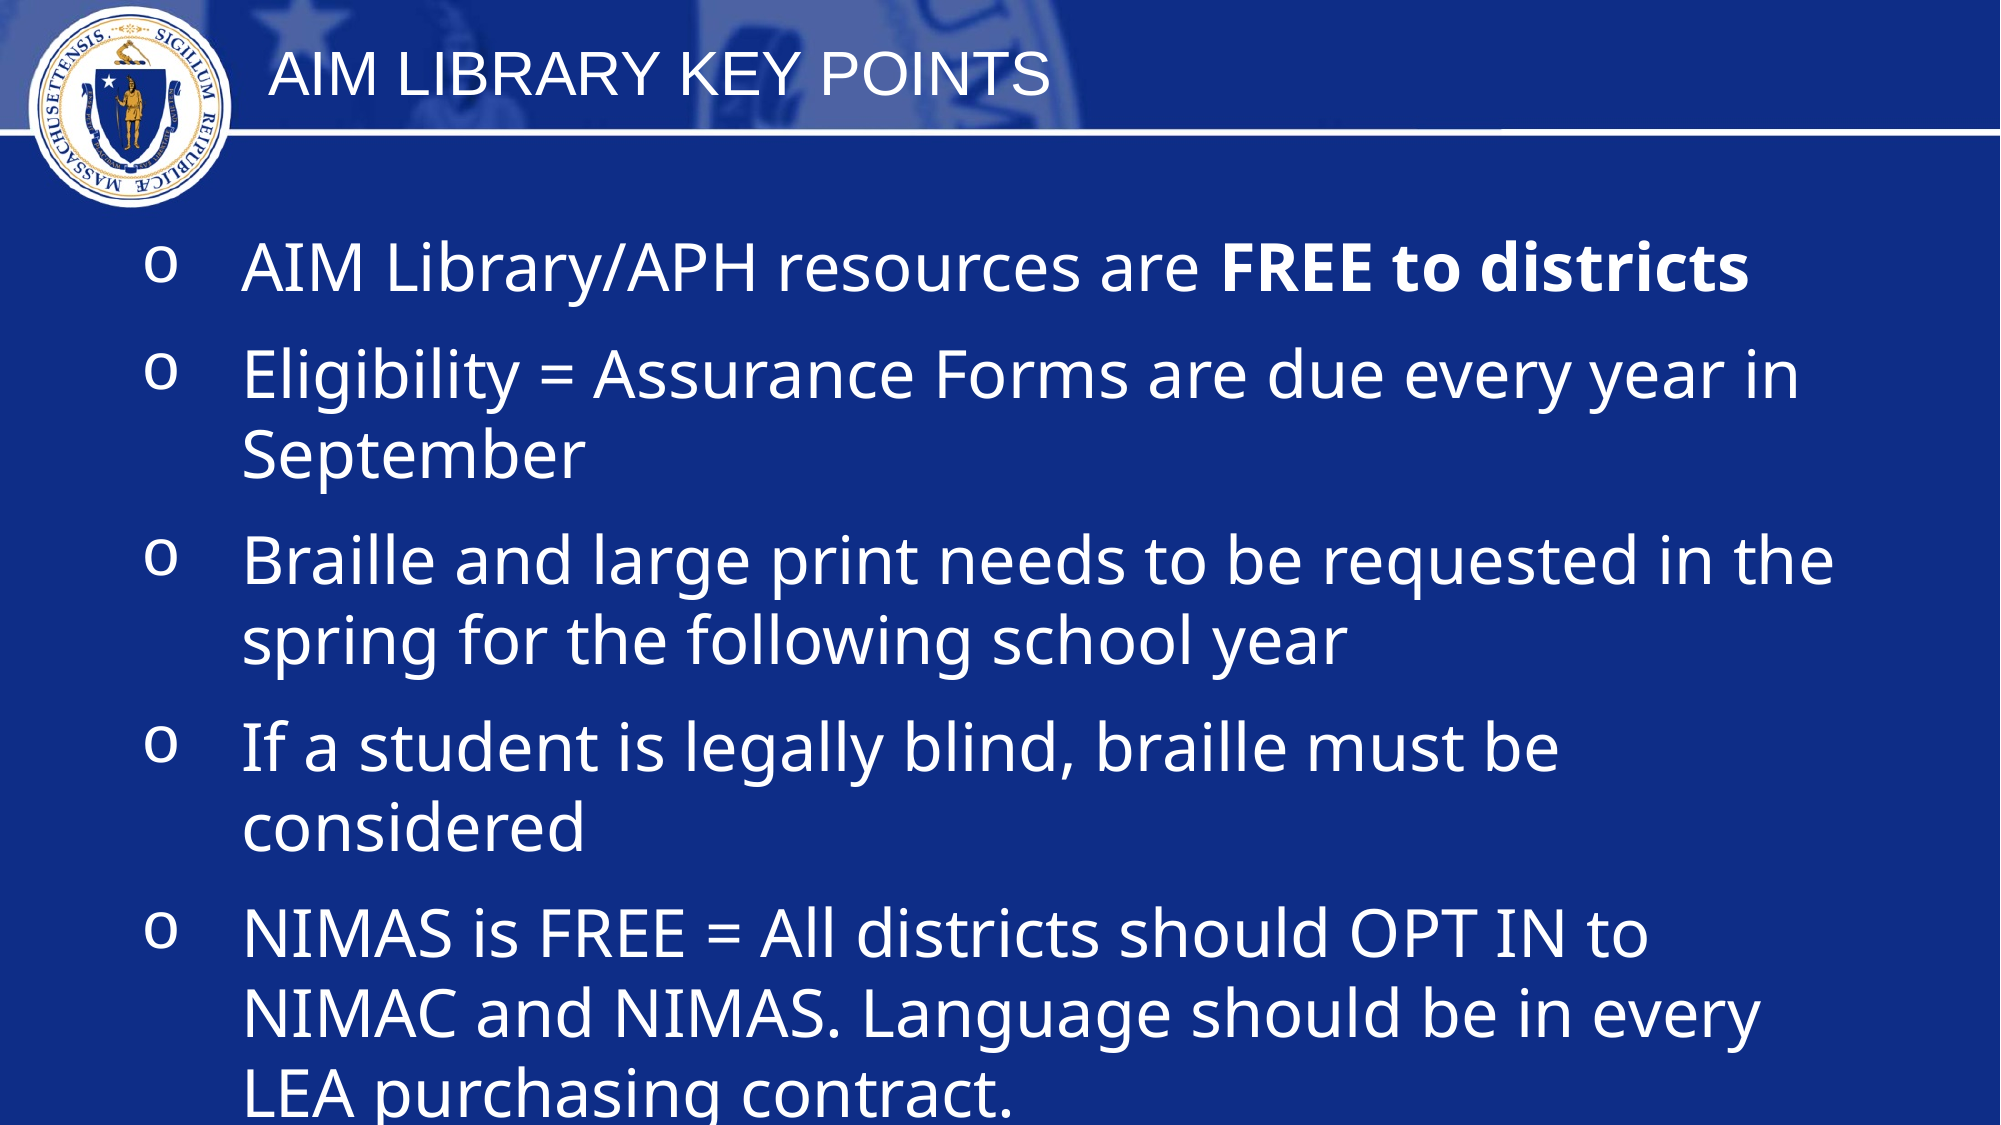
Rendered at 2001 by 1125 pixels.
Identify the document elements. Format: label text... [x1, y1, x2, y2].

text_box AIM Library/APH resources are FREE to districts Eligibility = Assurance Forms are due every year in September Braille and large print needs to be requested in the spring for the following school year If a student is legally blind, braille must be considered NIMAS is FREE = All districts should OPT IN to NIMAC and NIMAS. Language should be in every LEA purchasing contract. [126, 217, 1871, 1125]
picture [0, 0, 2000, 1125]
title AIM LIBRARY KEY POINTS [253, 13, 1942, 138]
